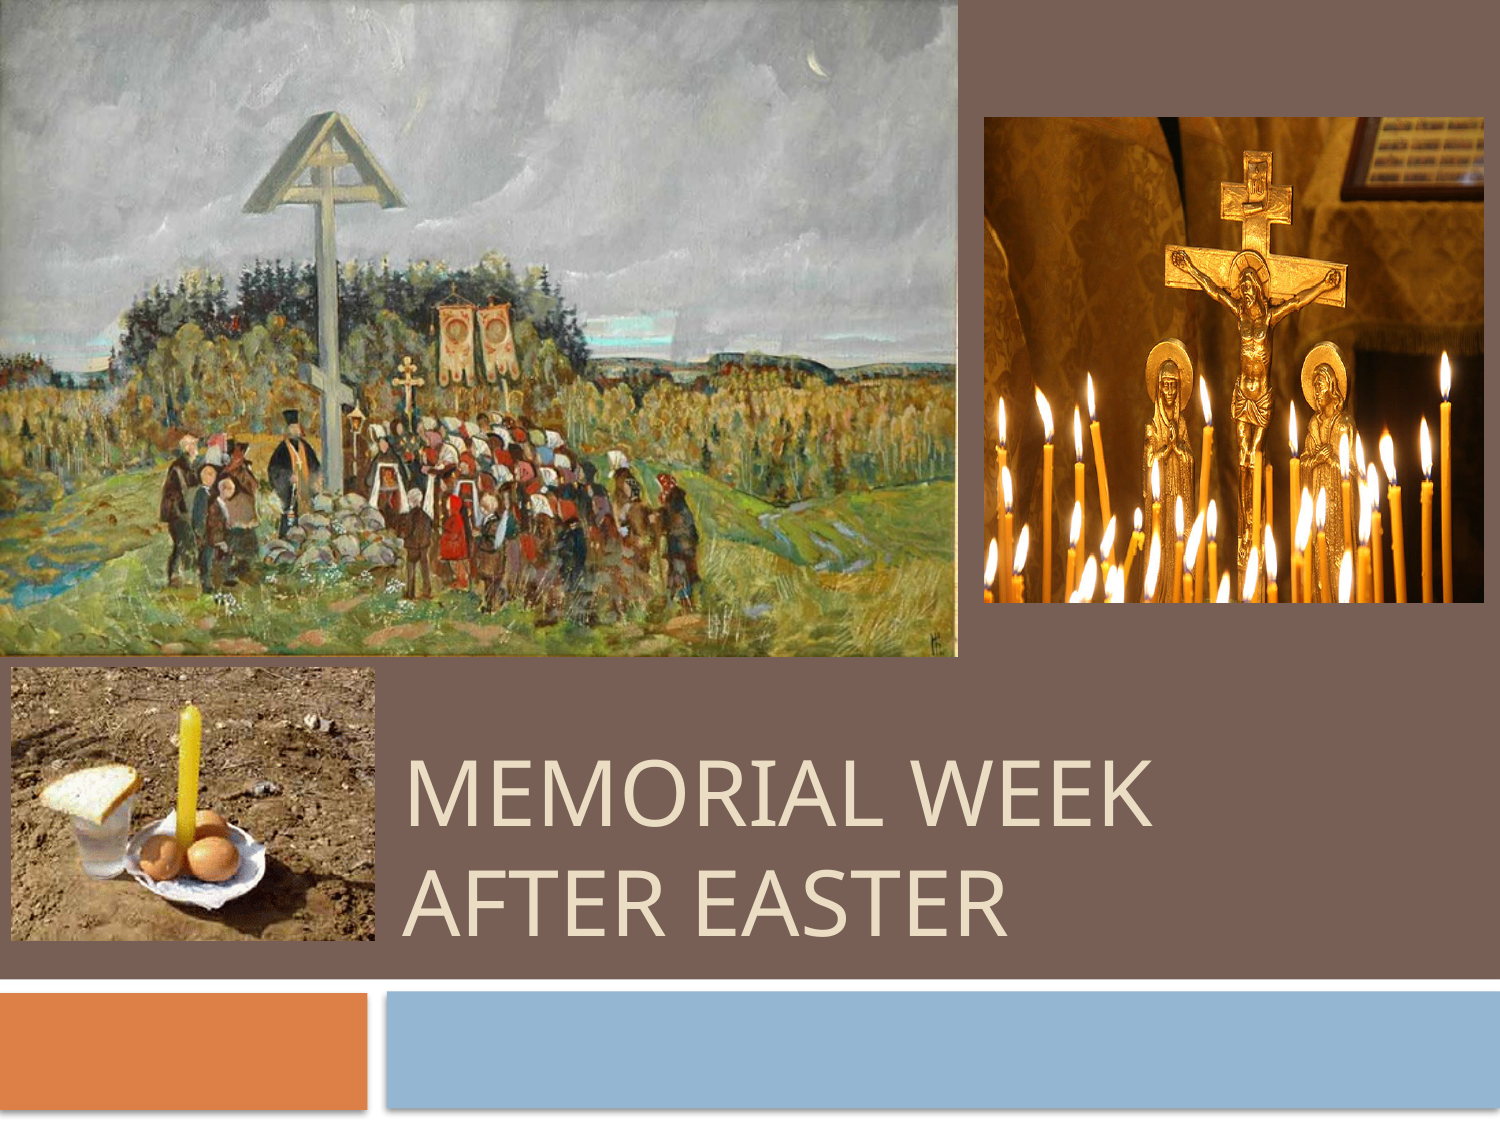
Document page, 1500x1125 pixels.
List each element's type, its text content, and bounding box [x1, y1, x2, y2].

picture [0, 0, 958, 657]
picture [11, 667, 376, 941]
title Memorial week after easter [387, 662, 1450, 963]
picture [984, 116, 1485, 603]
